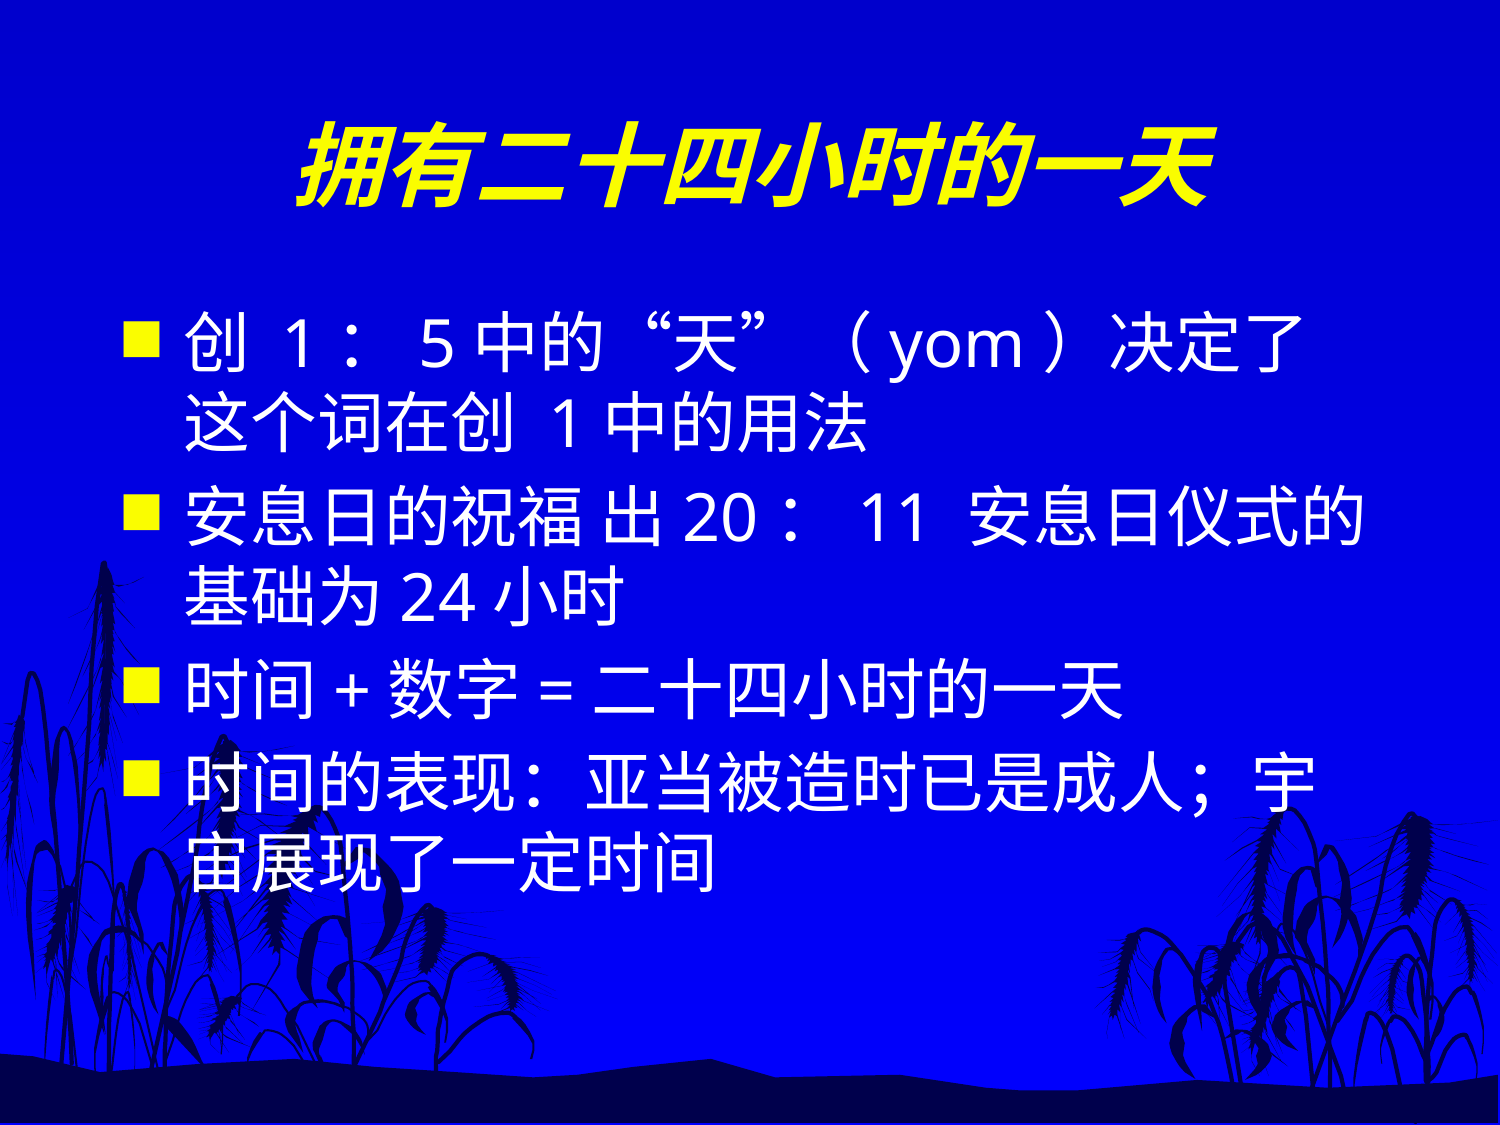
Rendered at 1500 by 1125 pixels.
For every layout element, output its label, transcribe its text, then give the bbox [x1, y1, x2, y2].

title 拥有二十四小时的一天 [112, 68, 1388, 257]
list 创 1：5中的“天”（yom）决定了这个词在创 1中的用法 安息日的祝福 出20：11 安息日仪式的基础为24小时 时间+数字=二十四小时的一天 时间的表现：亚当被造时已是成人；宇宙展现了一定时间 [112, 293, 1388, 969]
